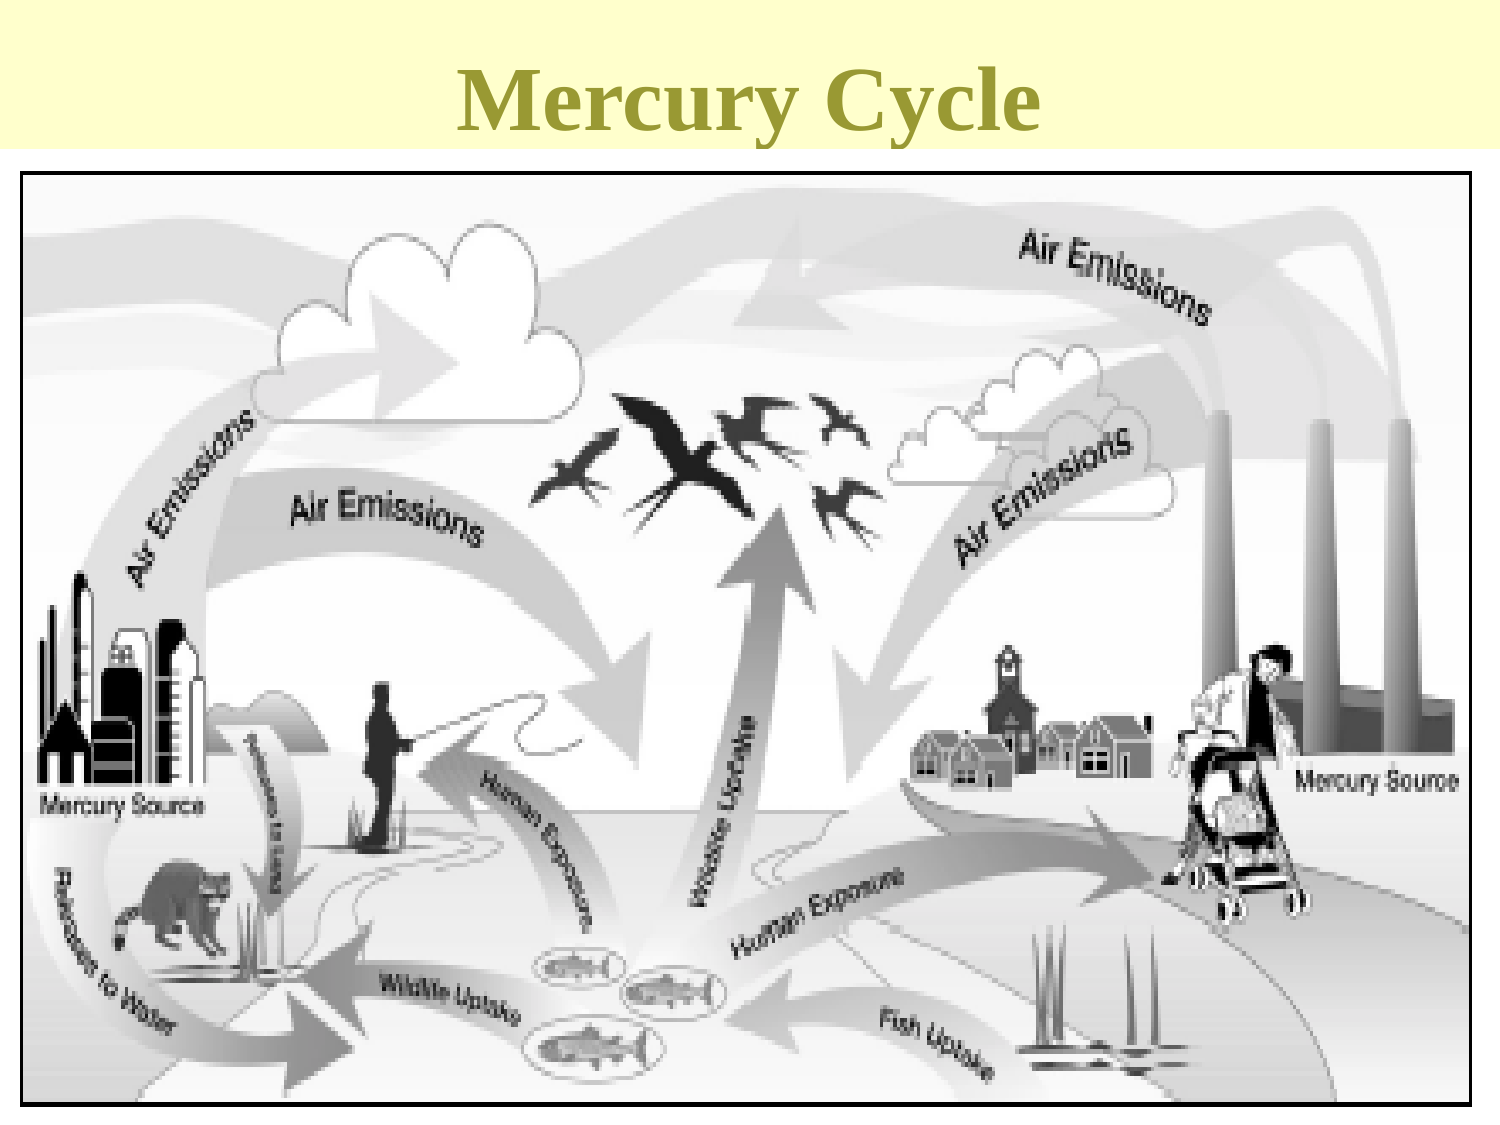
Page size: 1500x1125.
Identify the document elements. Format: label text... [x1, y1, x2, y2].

text_box Mercury Cycle [112, 0, 1388, 148]
picture [0, 149, 1500, 1125]
